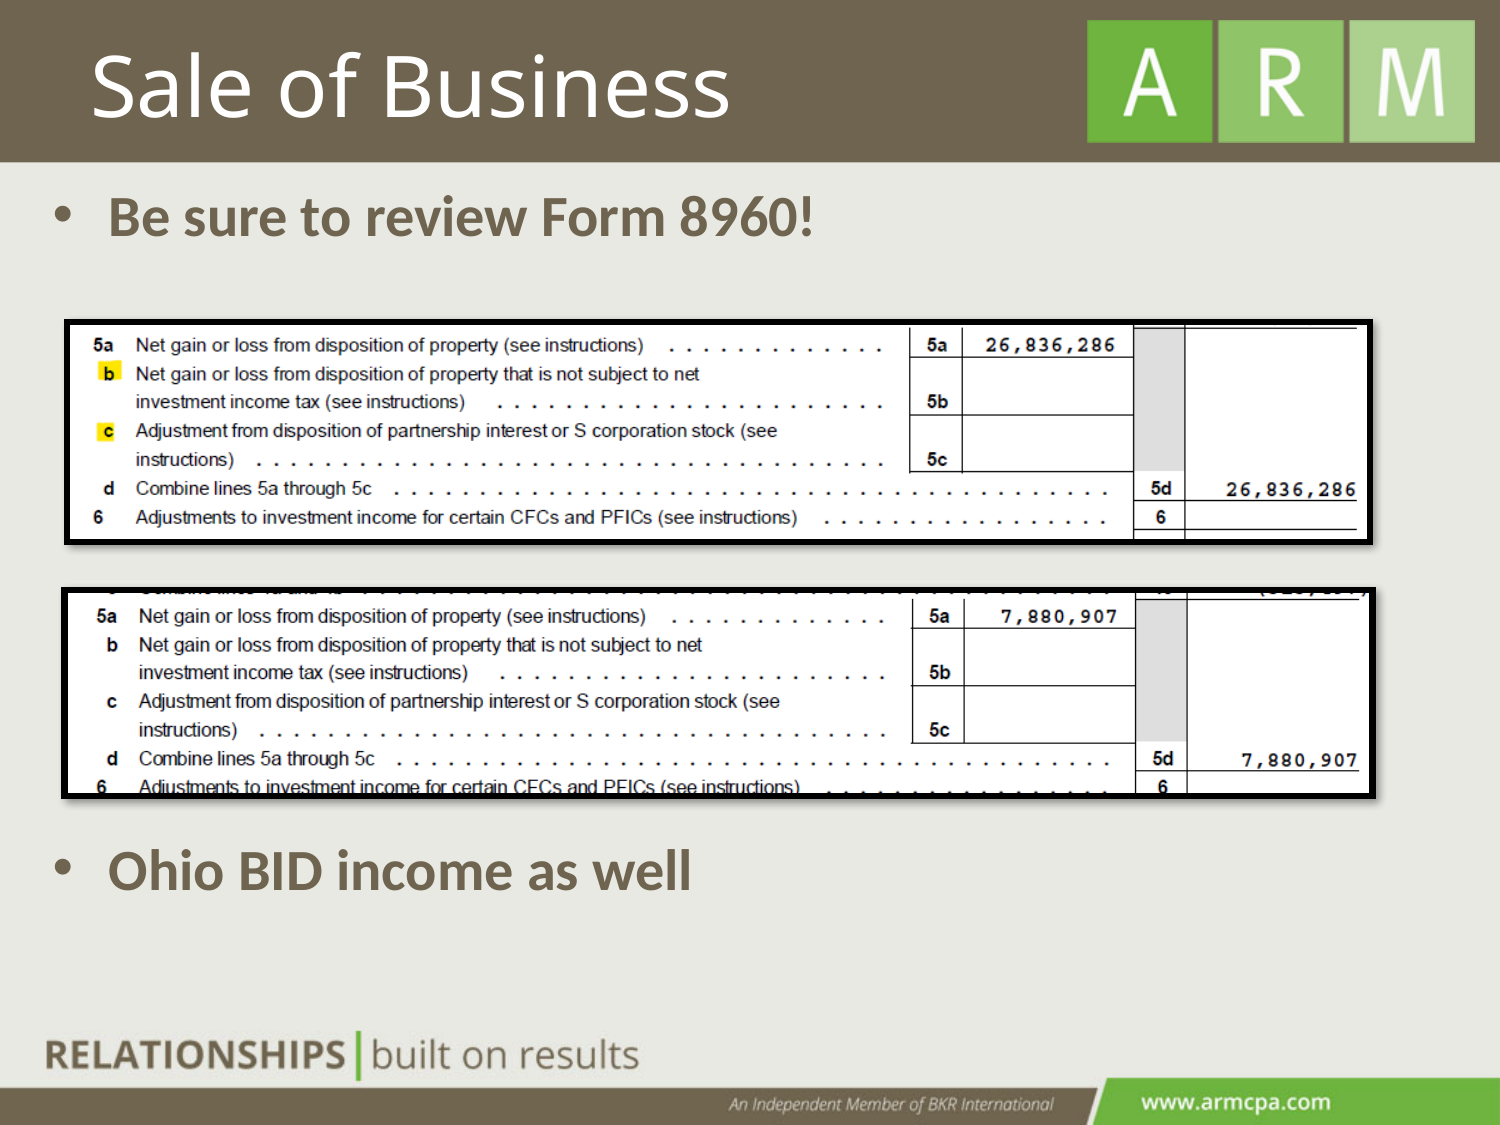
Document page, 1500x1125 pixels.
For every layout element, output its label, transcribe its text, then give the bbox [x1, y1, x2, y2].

list Be sure to review Form 8960! Ohio BID income as well [37, 170, 1388, 976]
picture [1087, 19, 1476, 143]
text_box [0, 0, 1500, 164]
title Sale of Business [75, 24, 1082, 143]
picture [0, 164, 1500, 1125]
